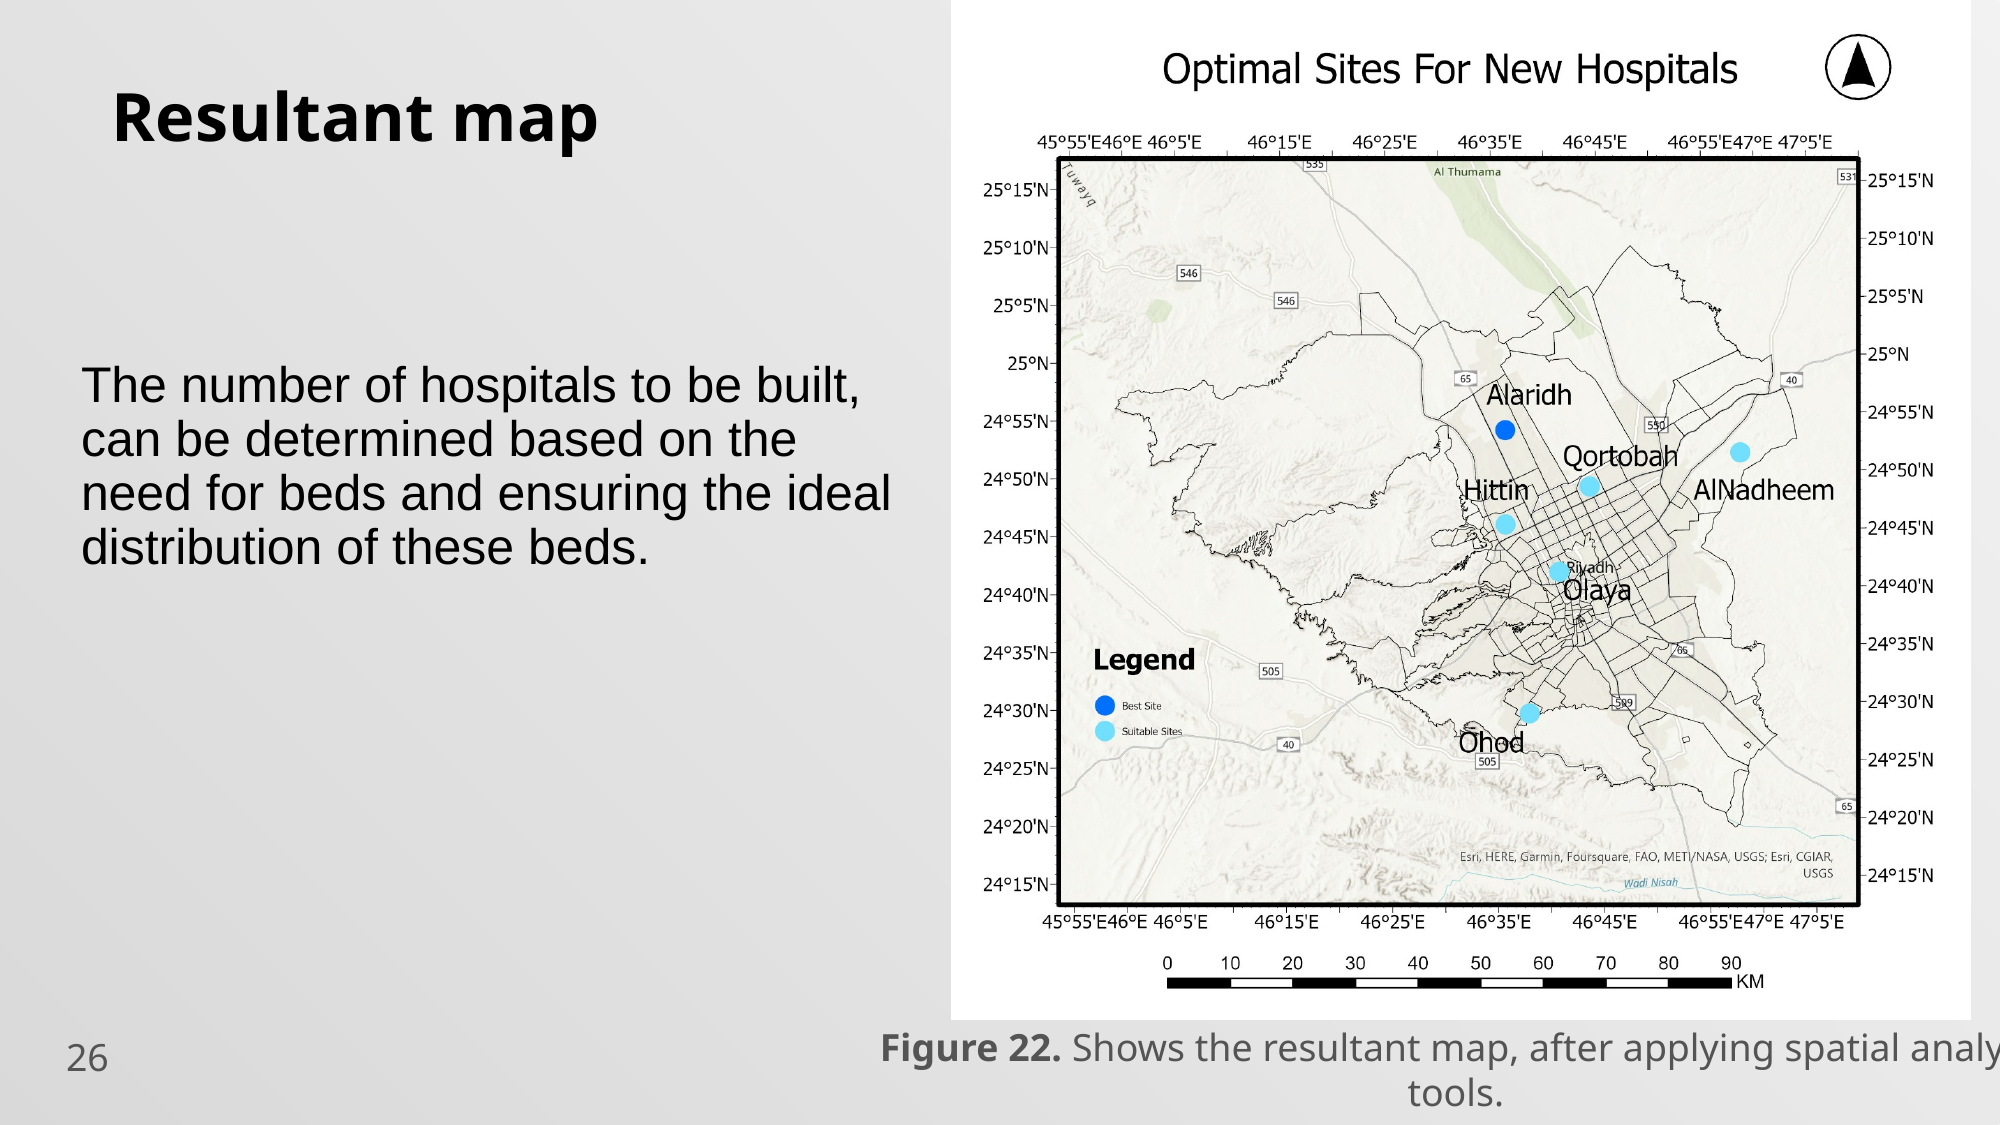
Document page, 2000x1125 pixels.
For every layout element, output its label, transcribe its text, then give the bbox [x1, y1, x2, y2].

text_box Figure 22. Shows the resultant map, after applying spatial analysis tools. [851, 1016, 2000, 1122]
slide_number 26 [15, 1016, 125, 1103]
picture [950, 0, 1971, 1020]
text_box Resultant map [97, 76, 786, 163]
text_box The number of hospitals to be built, can be determined based on the need for beds and ensuring the ideal distribution of these beds. [66, 352, 931, 583]
